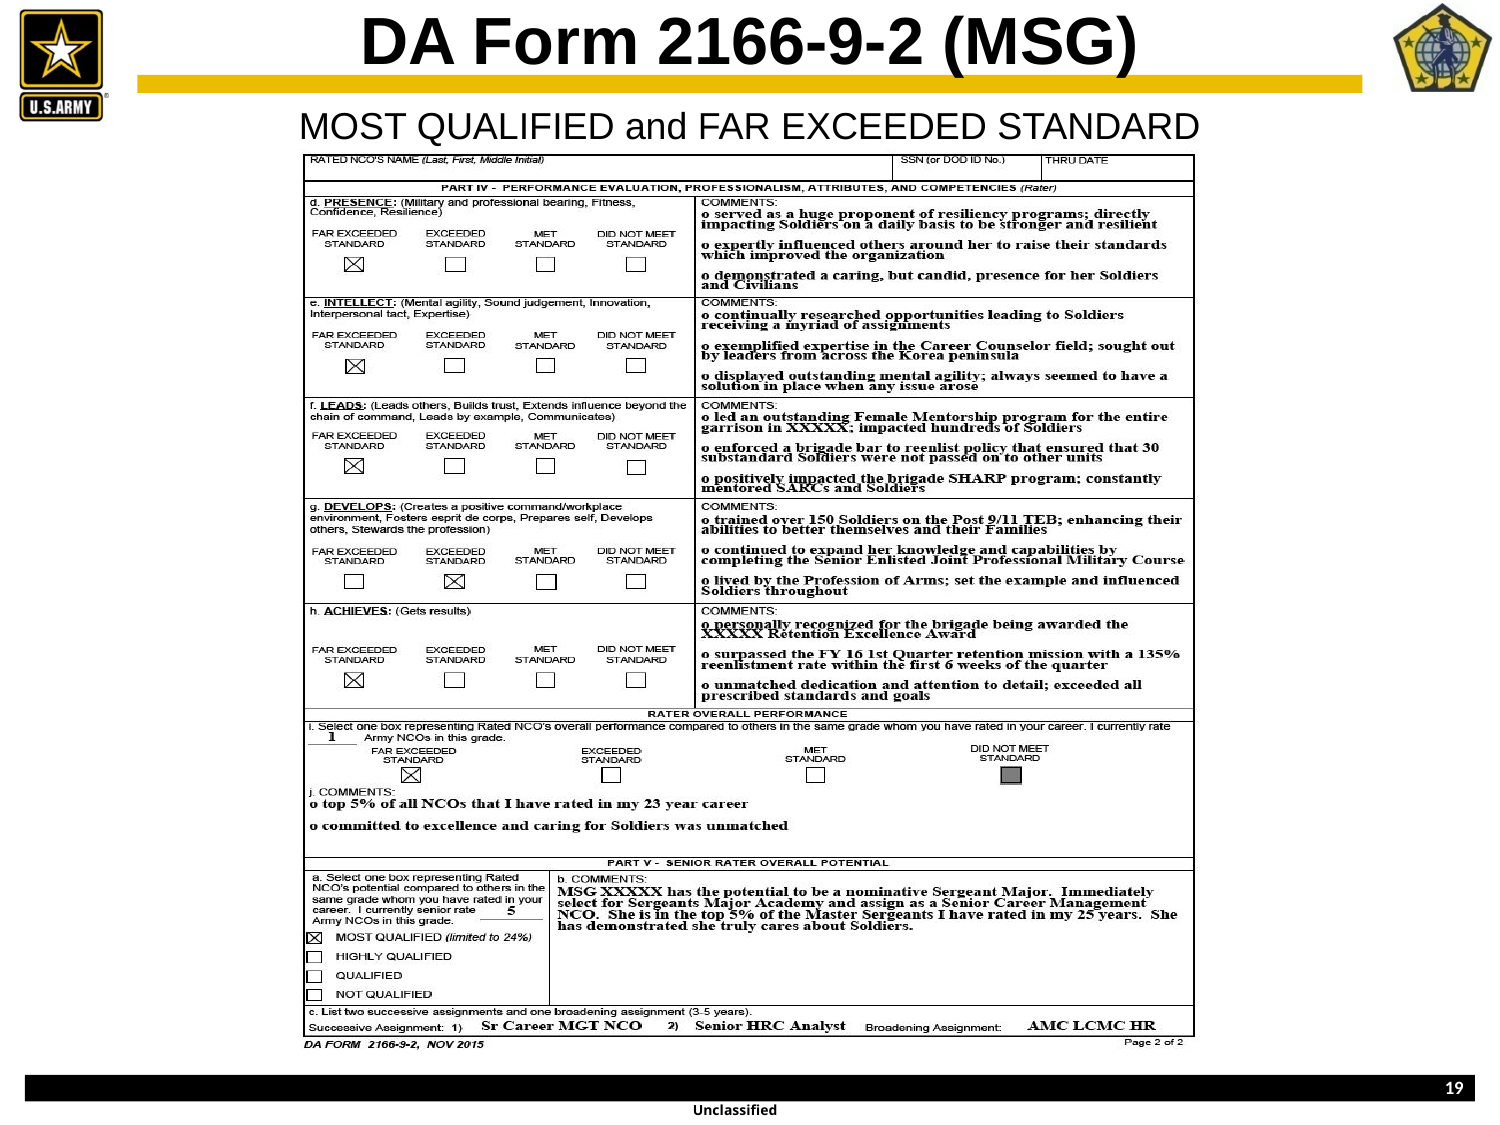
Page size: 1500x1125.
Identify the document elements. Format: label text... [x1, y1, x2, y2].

picture [299, 149, 1201, 1051]
picture [1393, 75, 1494, 92]
text_box DA Form 2166-9-2 (MSG) [0, 0, 1500, 75]
text_box MOST QUALIFIED and FAR EXCEEDED STANDARD [277, 94, 1223, 155]
picture [18, 75, 109, 122]
